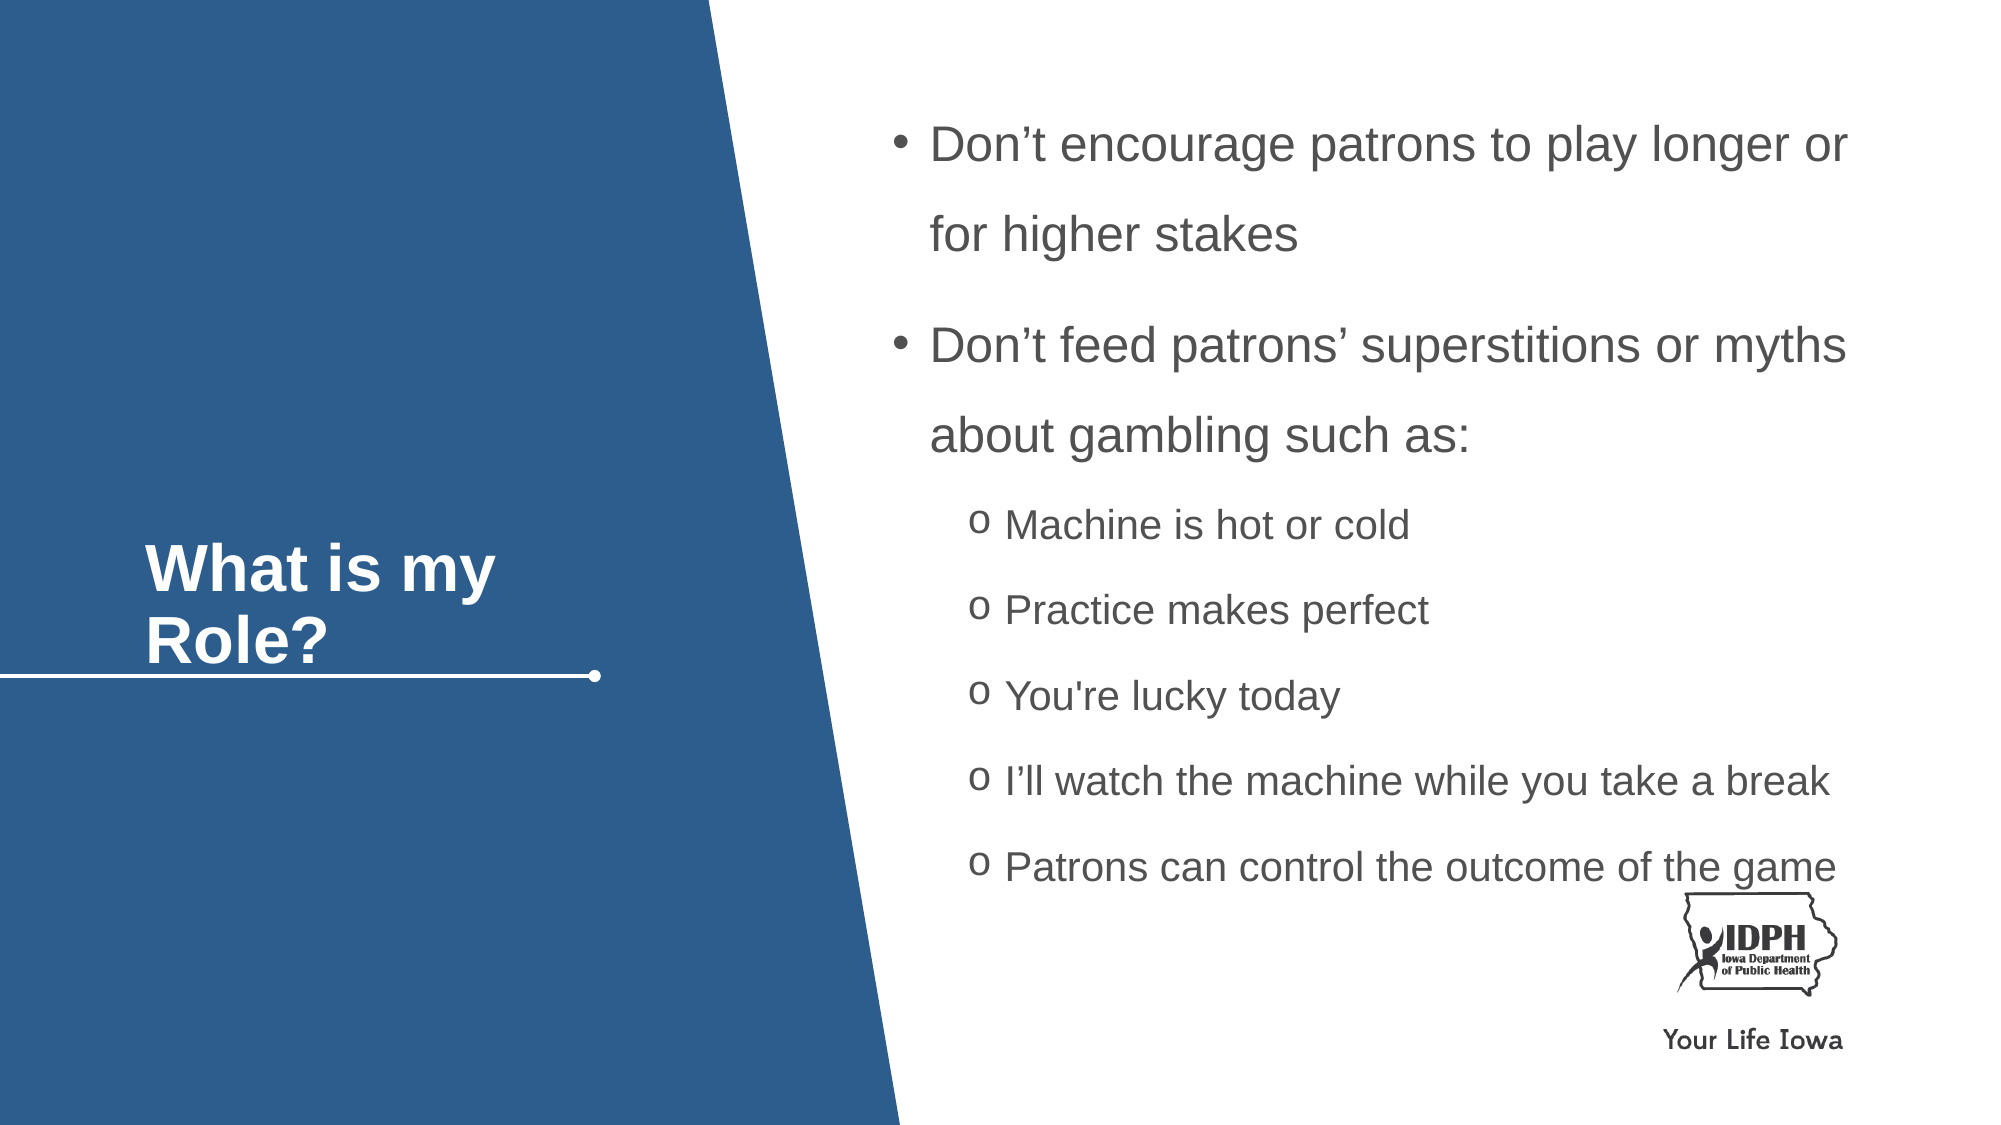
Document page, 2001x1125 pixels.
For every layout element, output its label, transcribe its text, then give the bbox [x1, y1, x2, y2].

subtitle What is my Role? [130, 516, 616, 696]
picture [1614, 822, 1890, 1098]
list Don’t encourage patrons to play longer or for higher stakes Don’t feed patrons’ superstitions or myths about gambling such as: Machine is hot or cold Practice makes perfect You're lucky today I’ll watch the machine while you take a break Patrons can control the outcome of the game [877, 23, 1873, 948]
